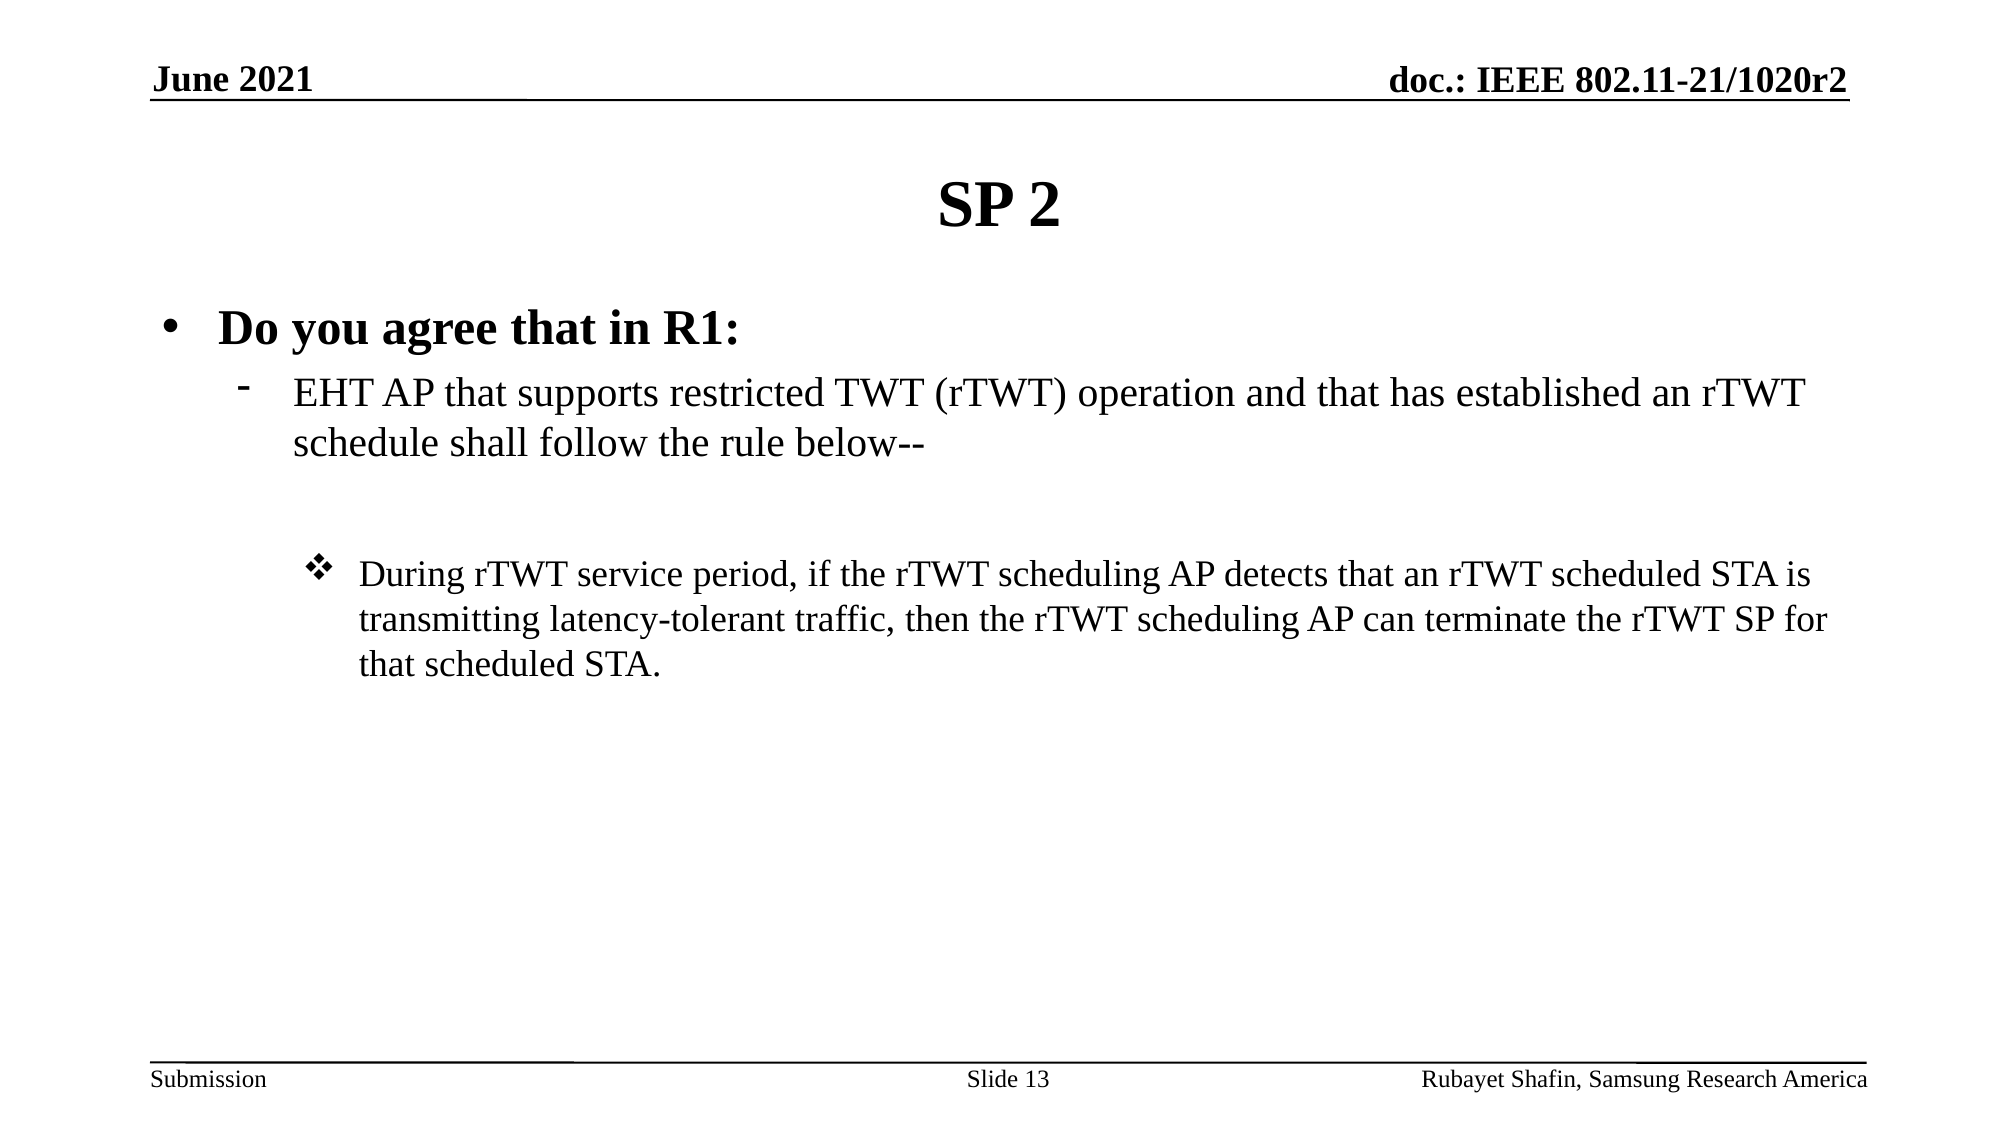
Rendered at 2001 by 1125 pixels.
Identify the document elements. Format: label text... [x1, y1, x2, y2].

slide_number Slide 13 [950, 1061, 1067, 1123]
title SP 2 [149, 112, 1850, 288]
footer Rubayet Shafin, Samsung Research America [1171, 1061, 1869, 1093]
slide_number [152, 54, 563, 100]
list Do you agree that in R1: EHT AP that supports restricted TWT (rTWT) operation and that has established an rTWT schedule shall follow the rule below-- During rTWT service period, if the rTWT scheduling AP detects that an rTWT scheduled STA is transmitting latency-tolerant traffic, then the rTWT scheduling AP can terminate the rTWT SP for that scheduled STA. [146, 286, 1847, 963]
